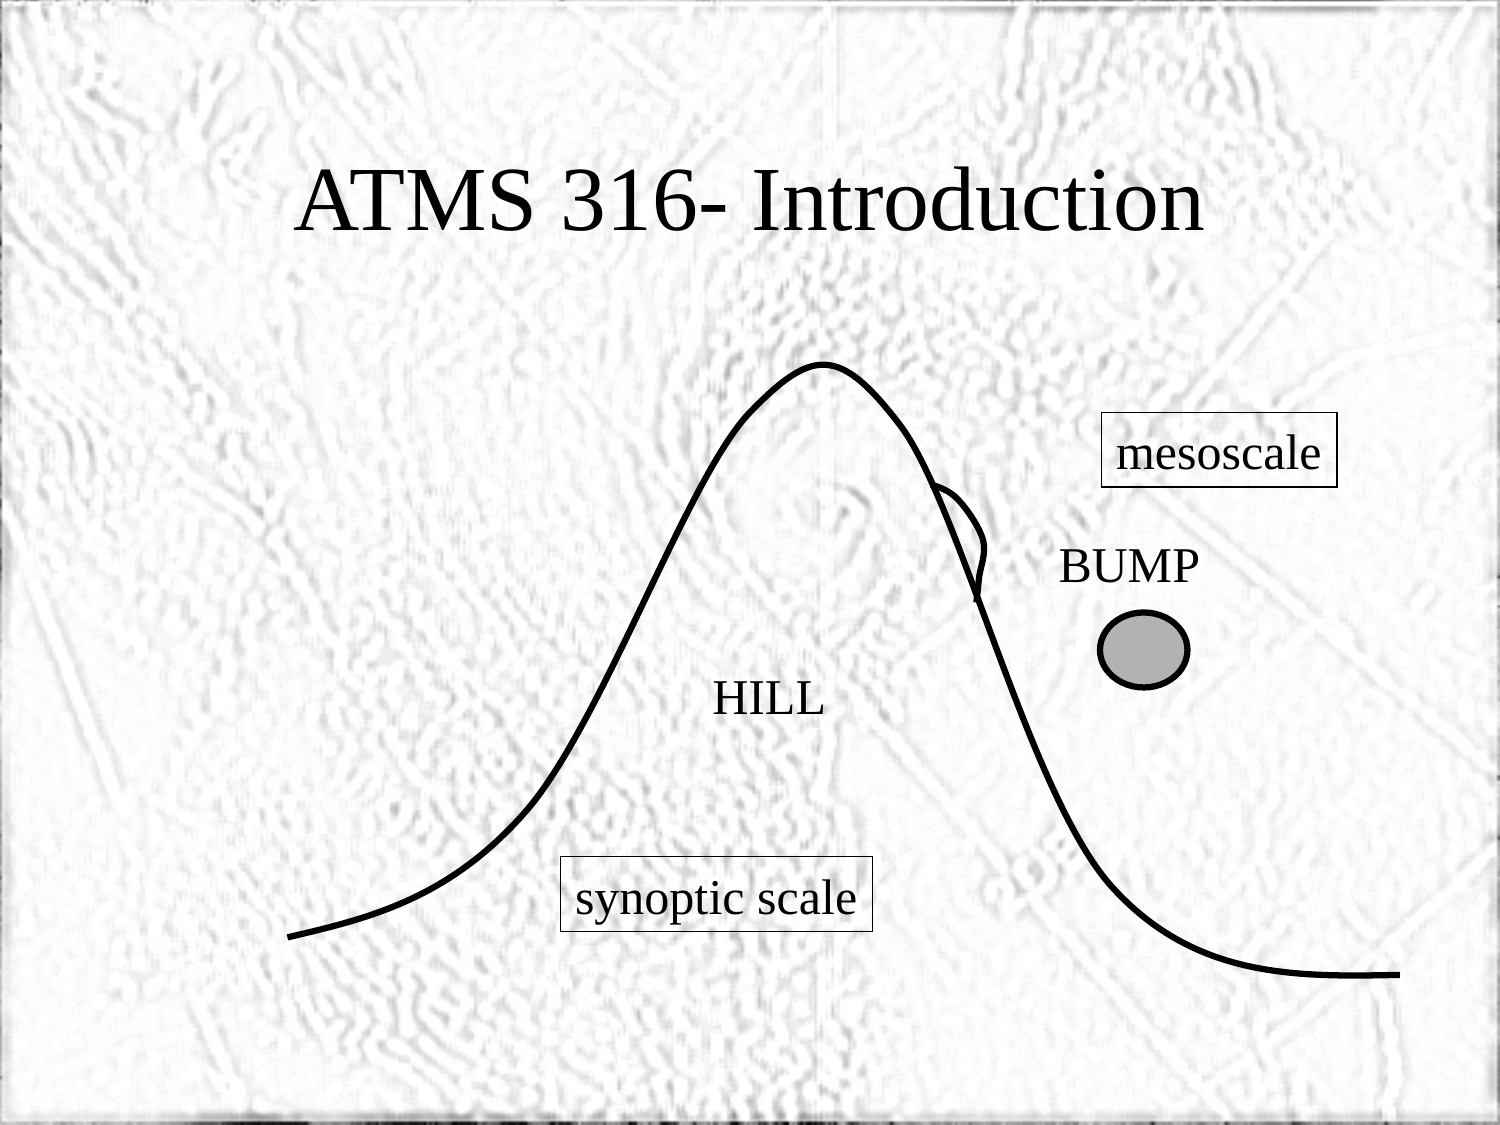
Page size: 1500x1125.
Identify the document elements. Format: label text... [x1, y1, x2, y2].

text_box [931, 484, 985, 603]
title ATMS 316- Introduction [112, 99, 1388, 288]
text_box mesoscale [1101, 412, 1338, 488]
text_box [287, 364, 1400, 976]
picture [0, 0, 1500, 1125]
text_box HILL [697, 656, 842, 732]
text_box [1099, 612, 1188, 688]
text_box synoptic scale [560, 856, 873, 932]
text_box BUMP [1043, 524, 1216, 600]
